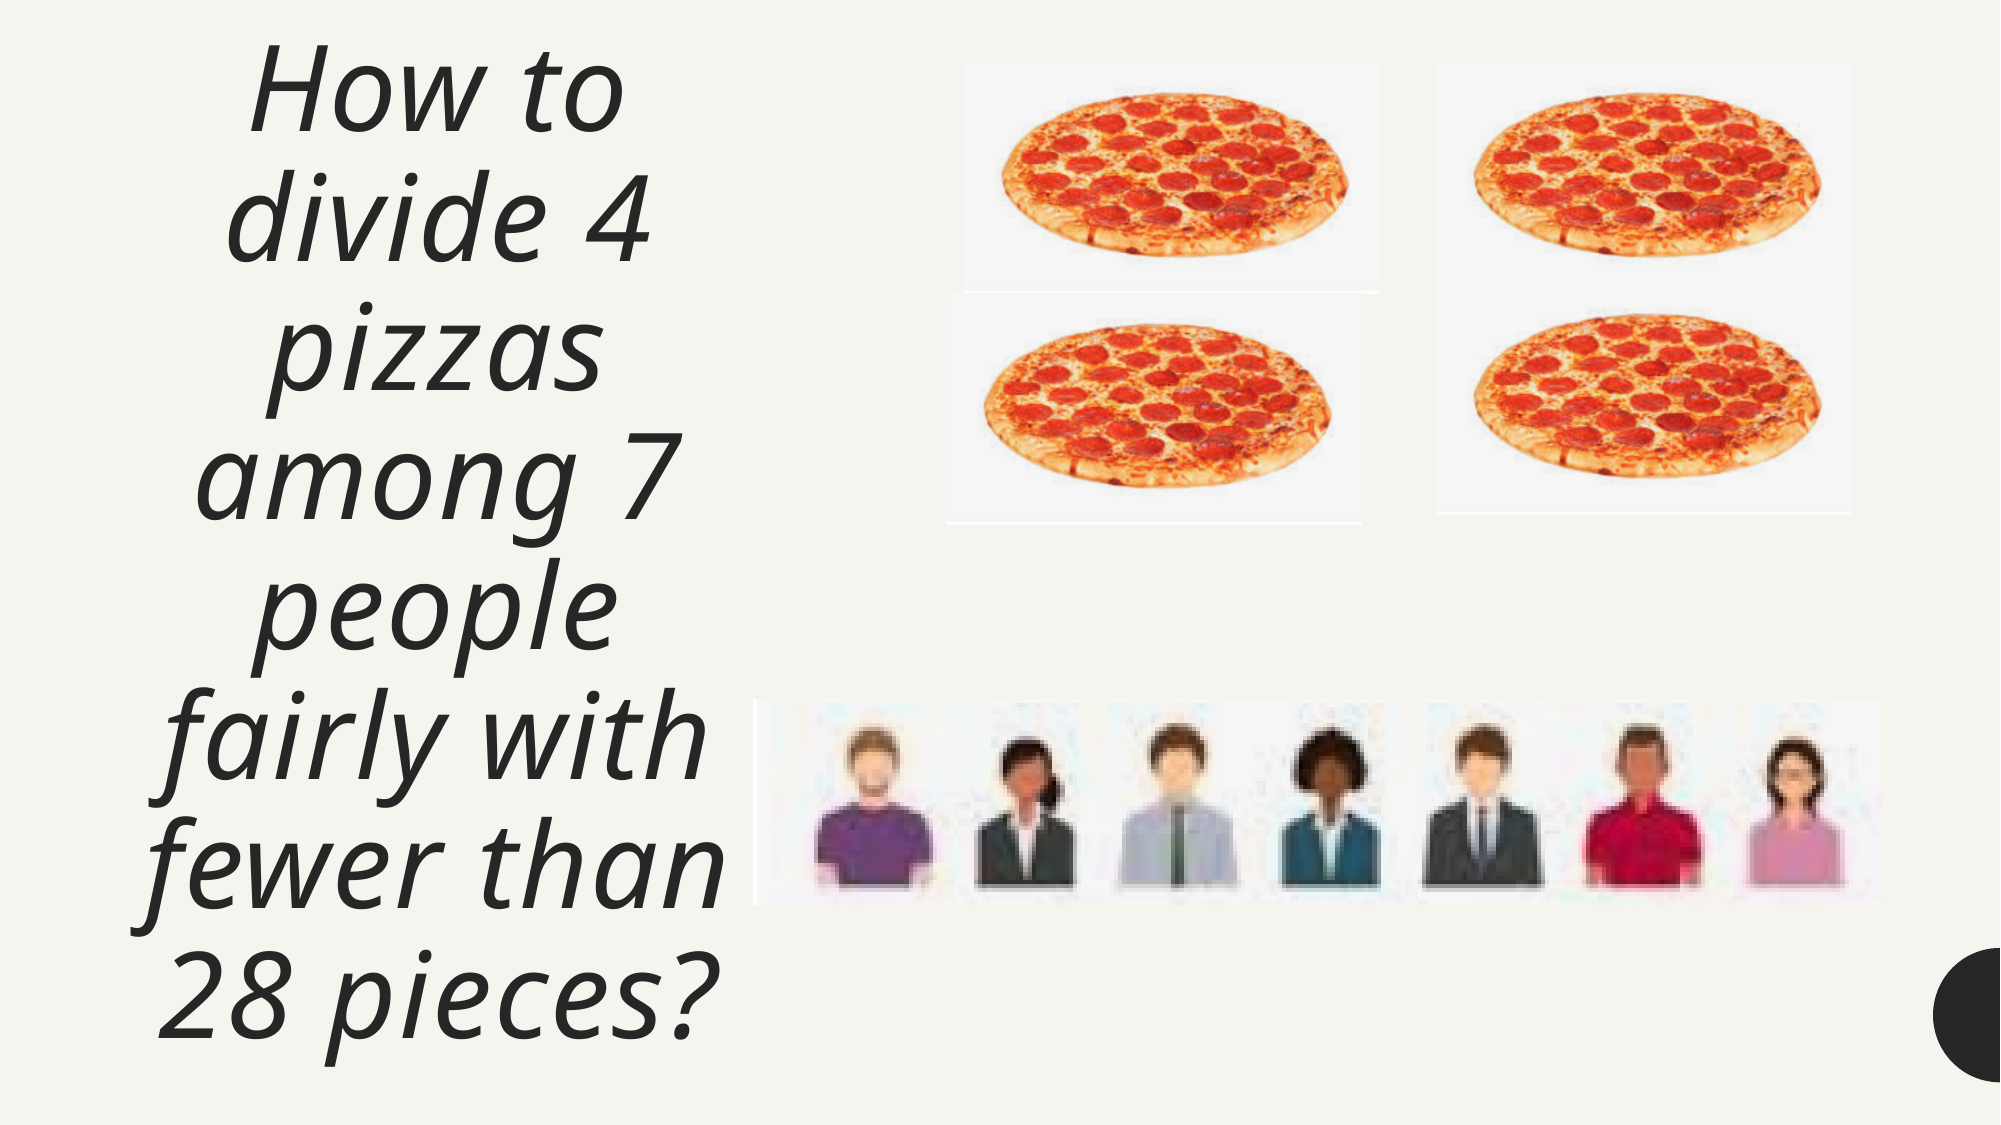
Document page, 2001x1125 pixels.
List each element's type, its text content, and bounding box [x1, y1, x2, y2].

picture [946, 293, 1362, 525]
picture [752, 699, 1882, 905]
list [963, 62, 1379, 294]
picture [1436, 62, 1852, 515]
title How to divide 4 pizzas among 7 people fairly with fewer than 28 pieces? [124, 20, 753, 1085]
